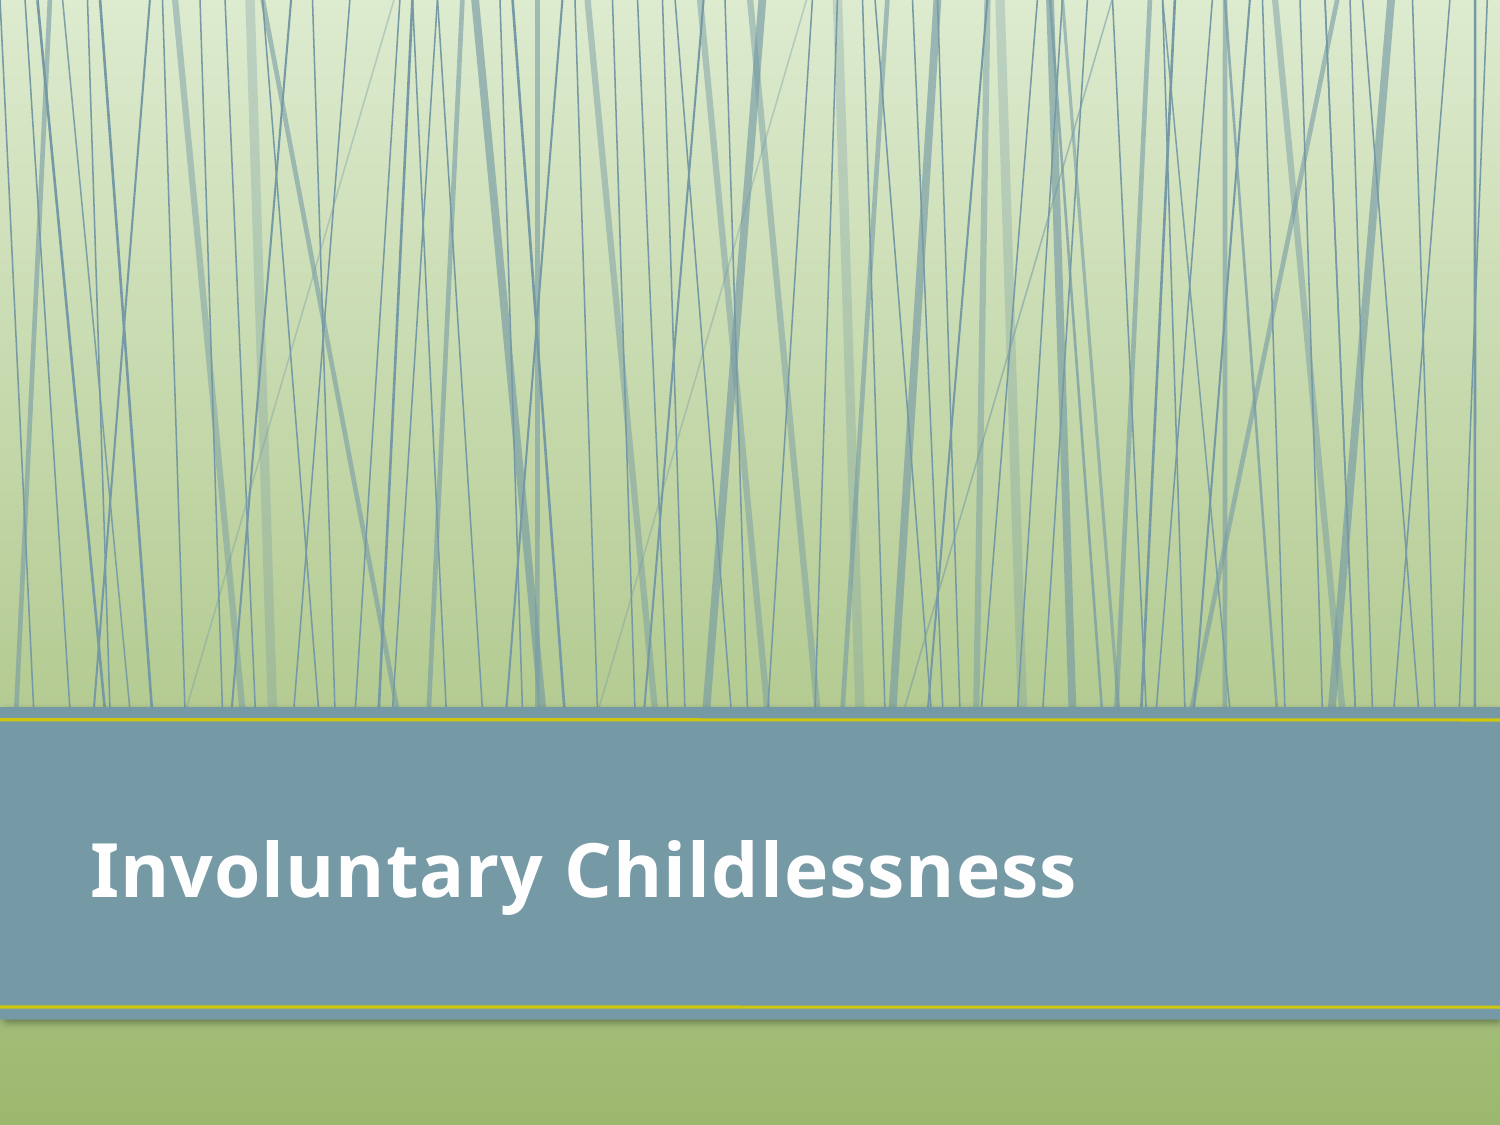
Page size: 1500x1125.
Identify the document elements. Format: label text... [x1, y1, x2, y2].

title Involuntary Childlessness [75, 732, 1438, 920]
